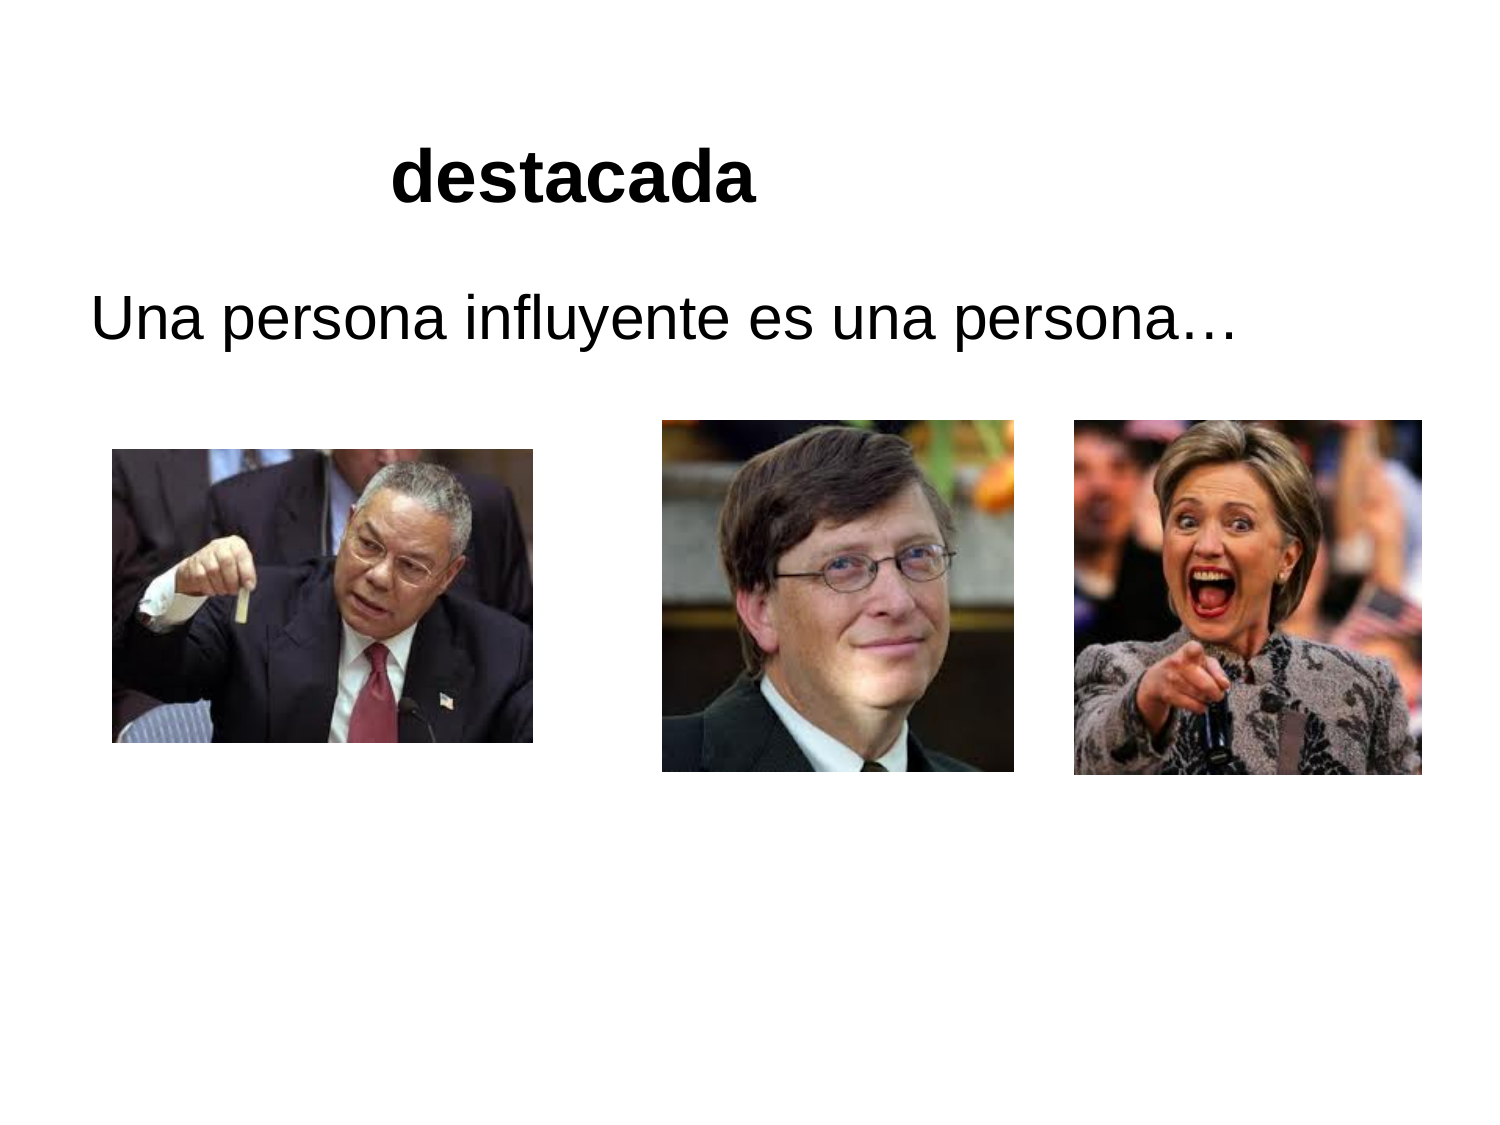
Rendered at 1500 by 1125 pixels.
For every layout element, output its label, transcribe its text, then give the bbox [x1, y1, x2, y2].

picture [1074, 419, 1423, 776]
picture [662, 420, 1015, 773]
picture [112, 449, 534, 743]
list Una persona influyente es una persona… [75, 262, 1425, 1078]
title destacada [75, 45, 1425, 233]
